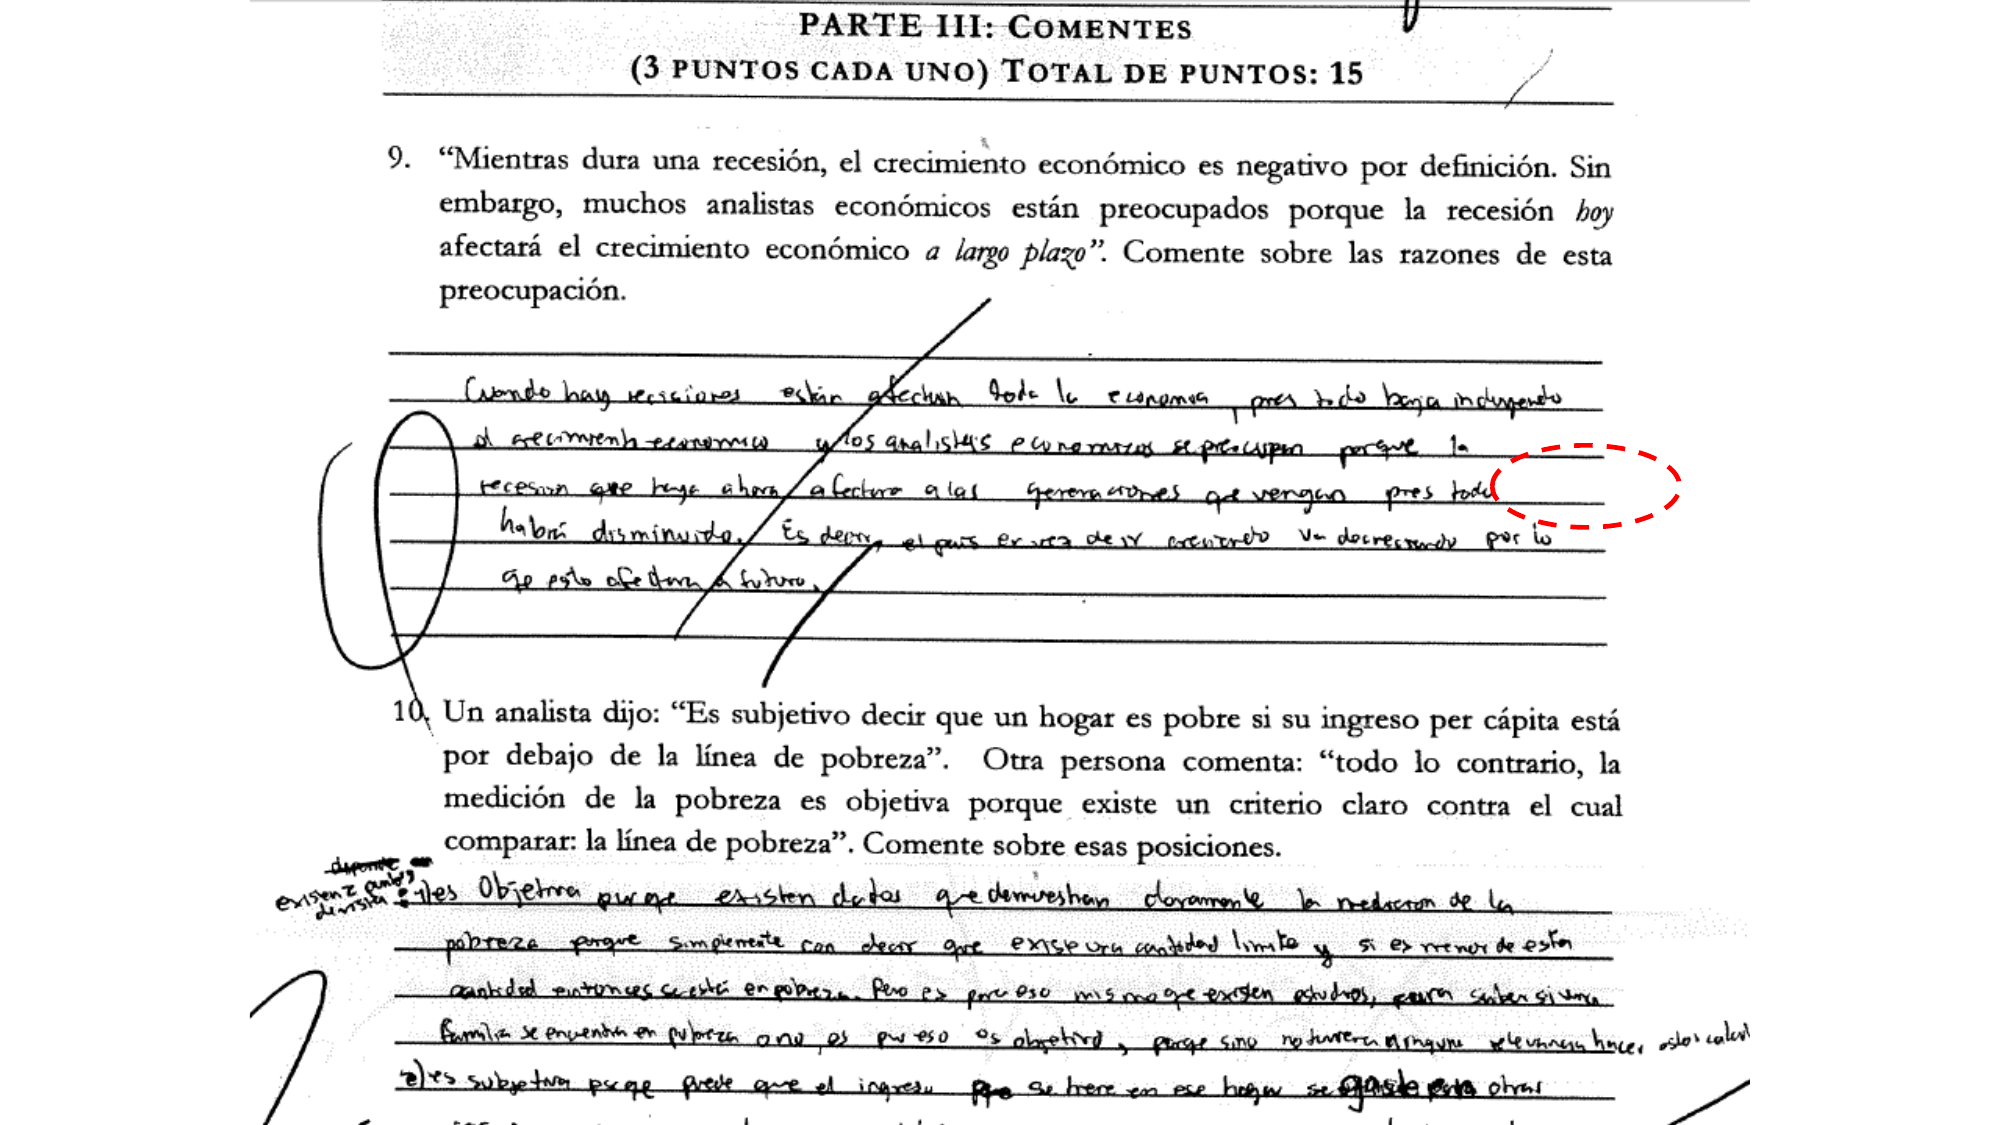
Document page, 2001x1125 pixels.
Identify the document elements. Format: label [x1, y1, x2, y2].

picture [249, 0, 1750, 1125]
